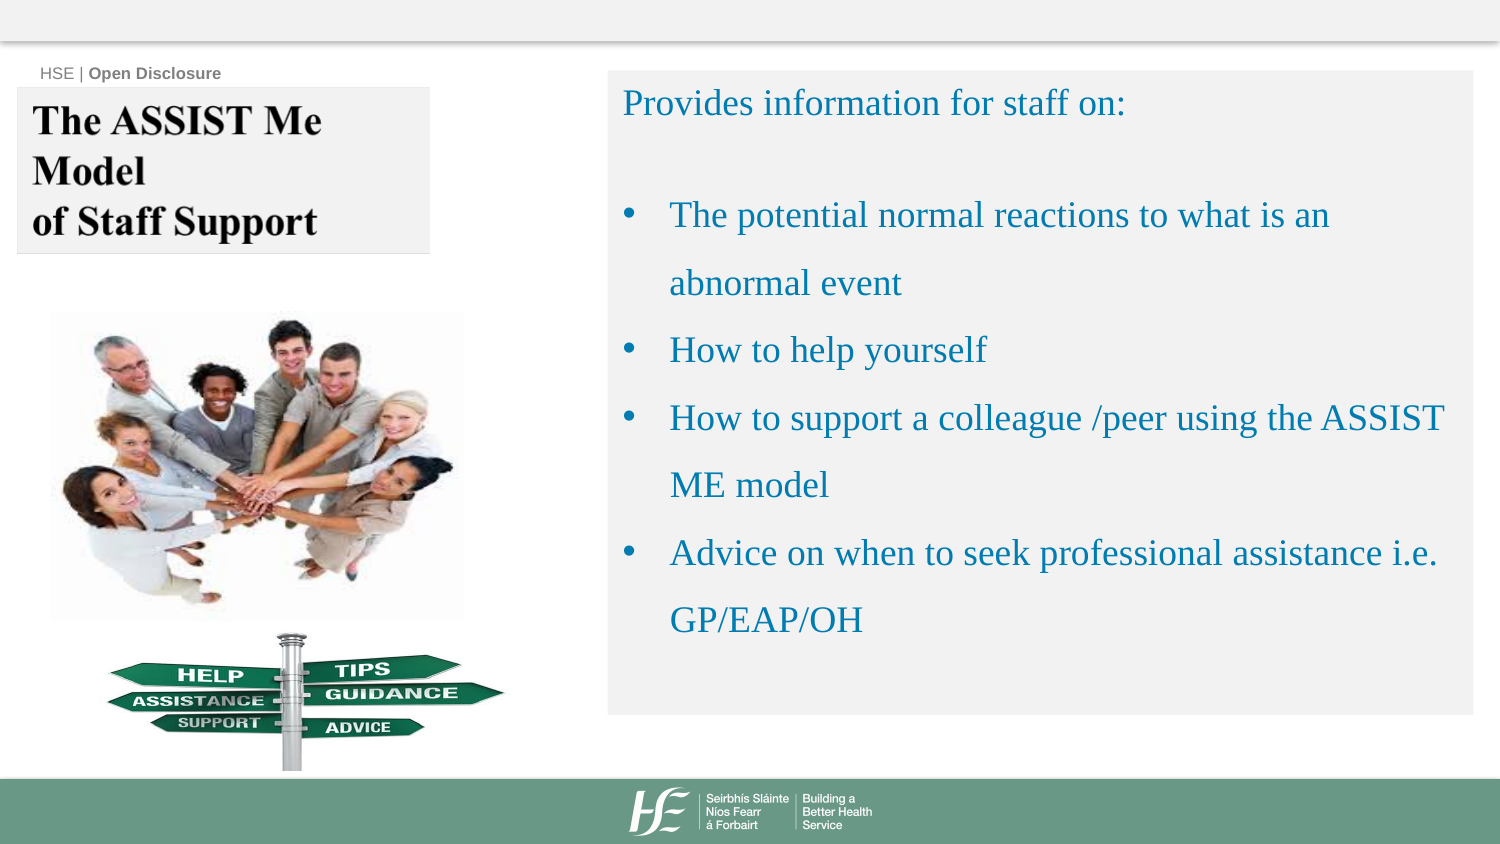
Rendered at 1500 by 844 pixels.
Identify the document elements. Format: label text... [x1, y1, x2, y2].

picture [616, 785, 884, 838]
text_box Provides information for staff on: The potential normal reactions to what is an abnormal event How to help yourself How to support a colleague /peer using the ASSIST ME model Advice on when to seek professional assistance i.e. GP/EAP/OH [607, 70, 1474, 715]
picture [51, 311, 465, 621]
picture [5, 81, 430, 270]
picture [51, 630, 544, 771]
